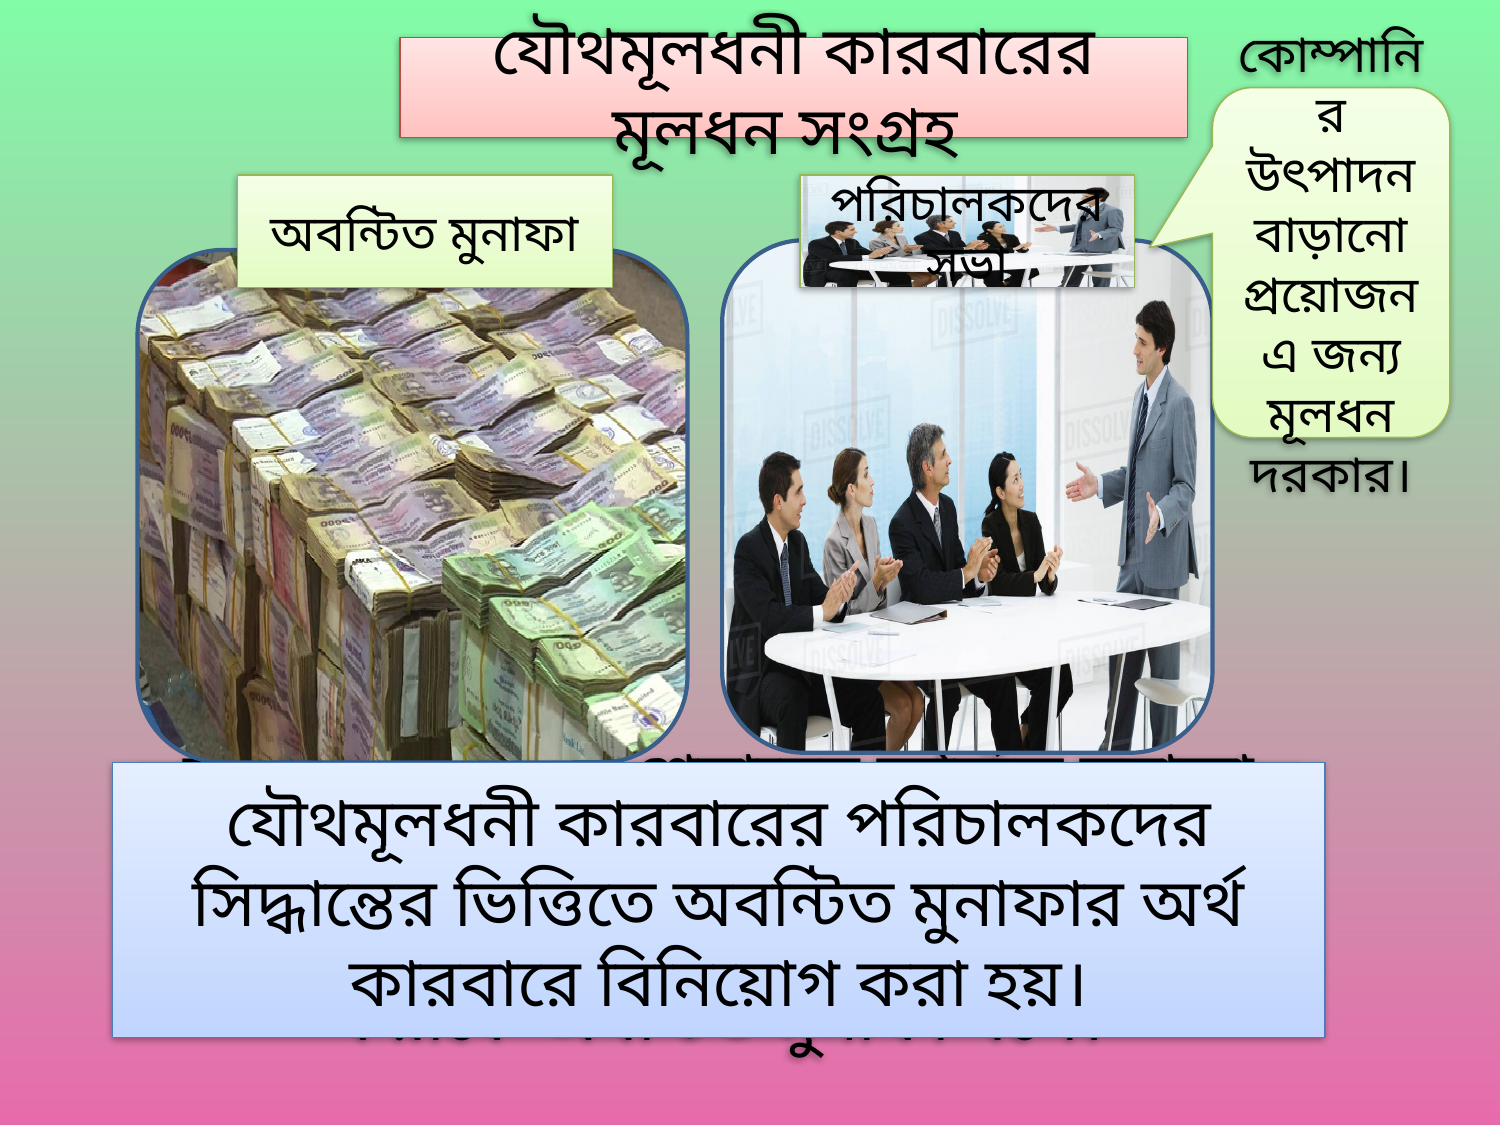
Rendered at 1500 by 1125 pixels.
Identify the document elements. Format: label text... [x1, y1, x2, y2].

text_box যৌথমূলধনী কারবারের মূলধন সংগ্রহ [399, 37, 1188, 138]
text_box যৌথমূলধনী কারবারের পরিচালকদের সিদ্ধান্তের ভিত্তিতে অবন্টিত মুনাফার অর্থ কারবারে বিনিয়োগ করা হয়। [112, 762, 1326, 1038]
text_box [721, 87, 1451, 753]
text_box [137, 174, 688, 763]
